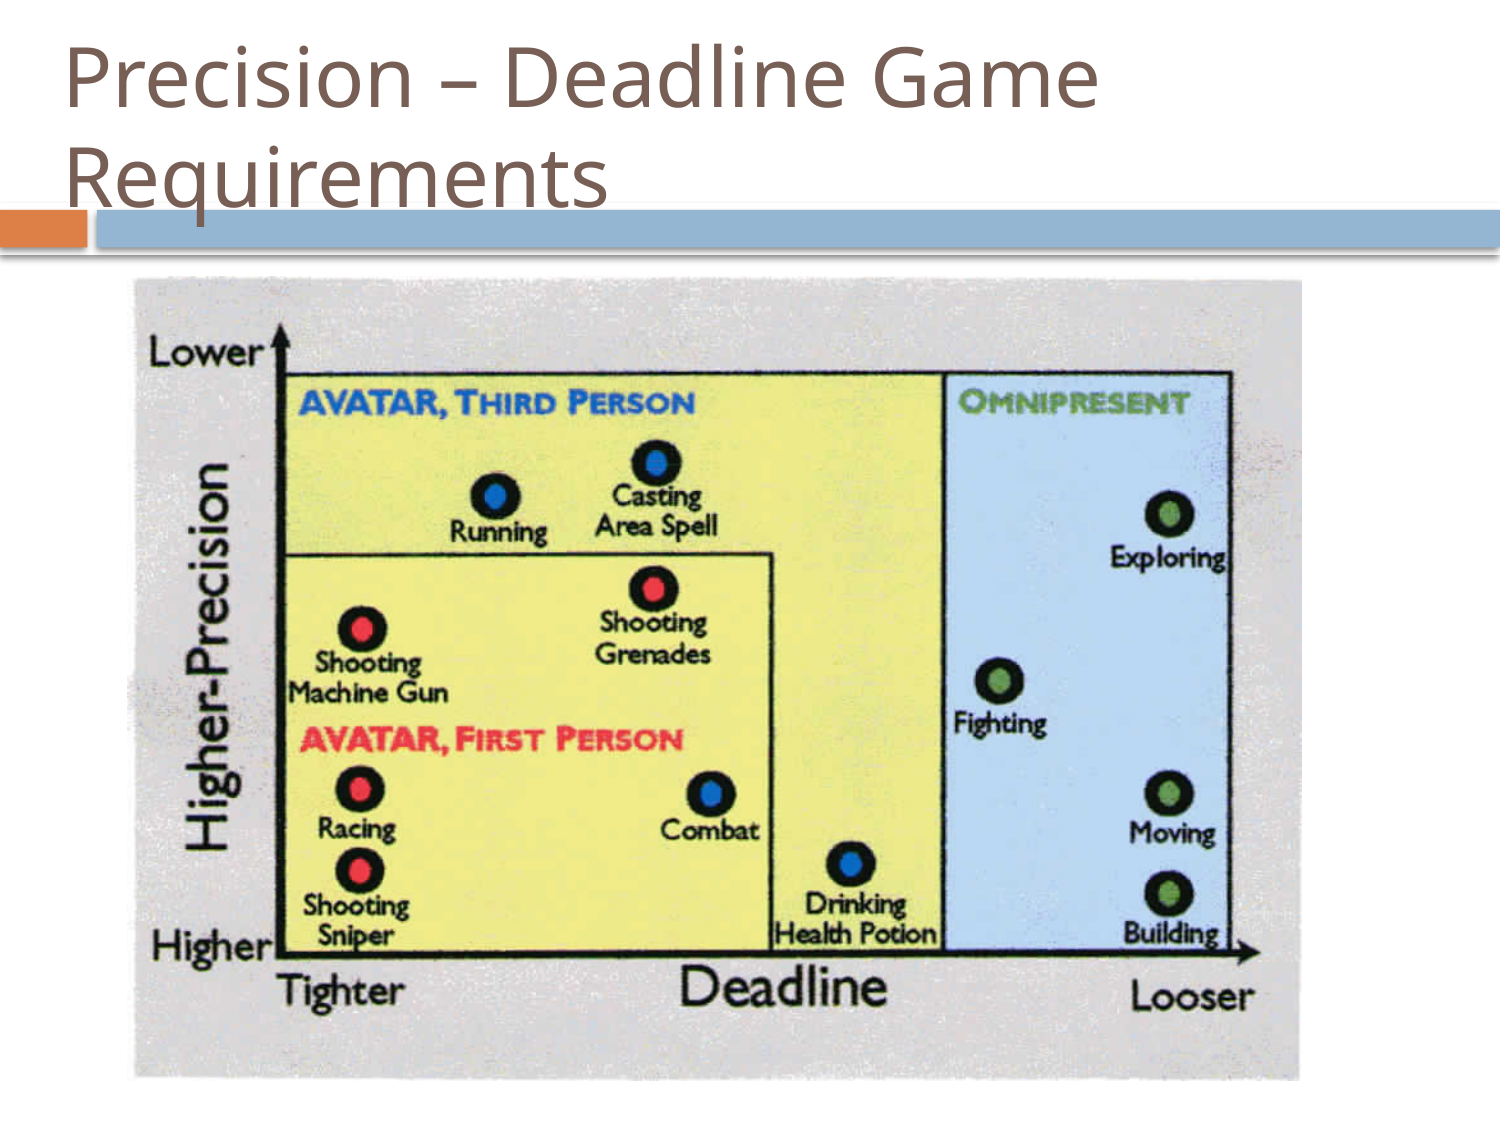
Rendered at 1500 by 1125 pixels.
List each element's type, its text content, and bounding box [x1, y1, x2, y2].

title Precision – Deadline Game Requirements [47, 42, 1500, 206]
picture [127, 276, 1302, 1081]
